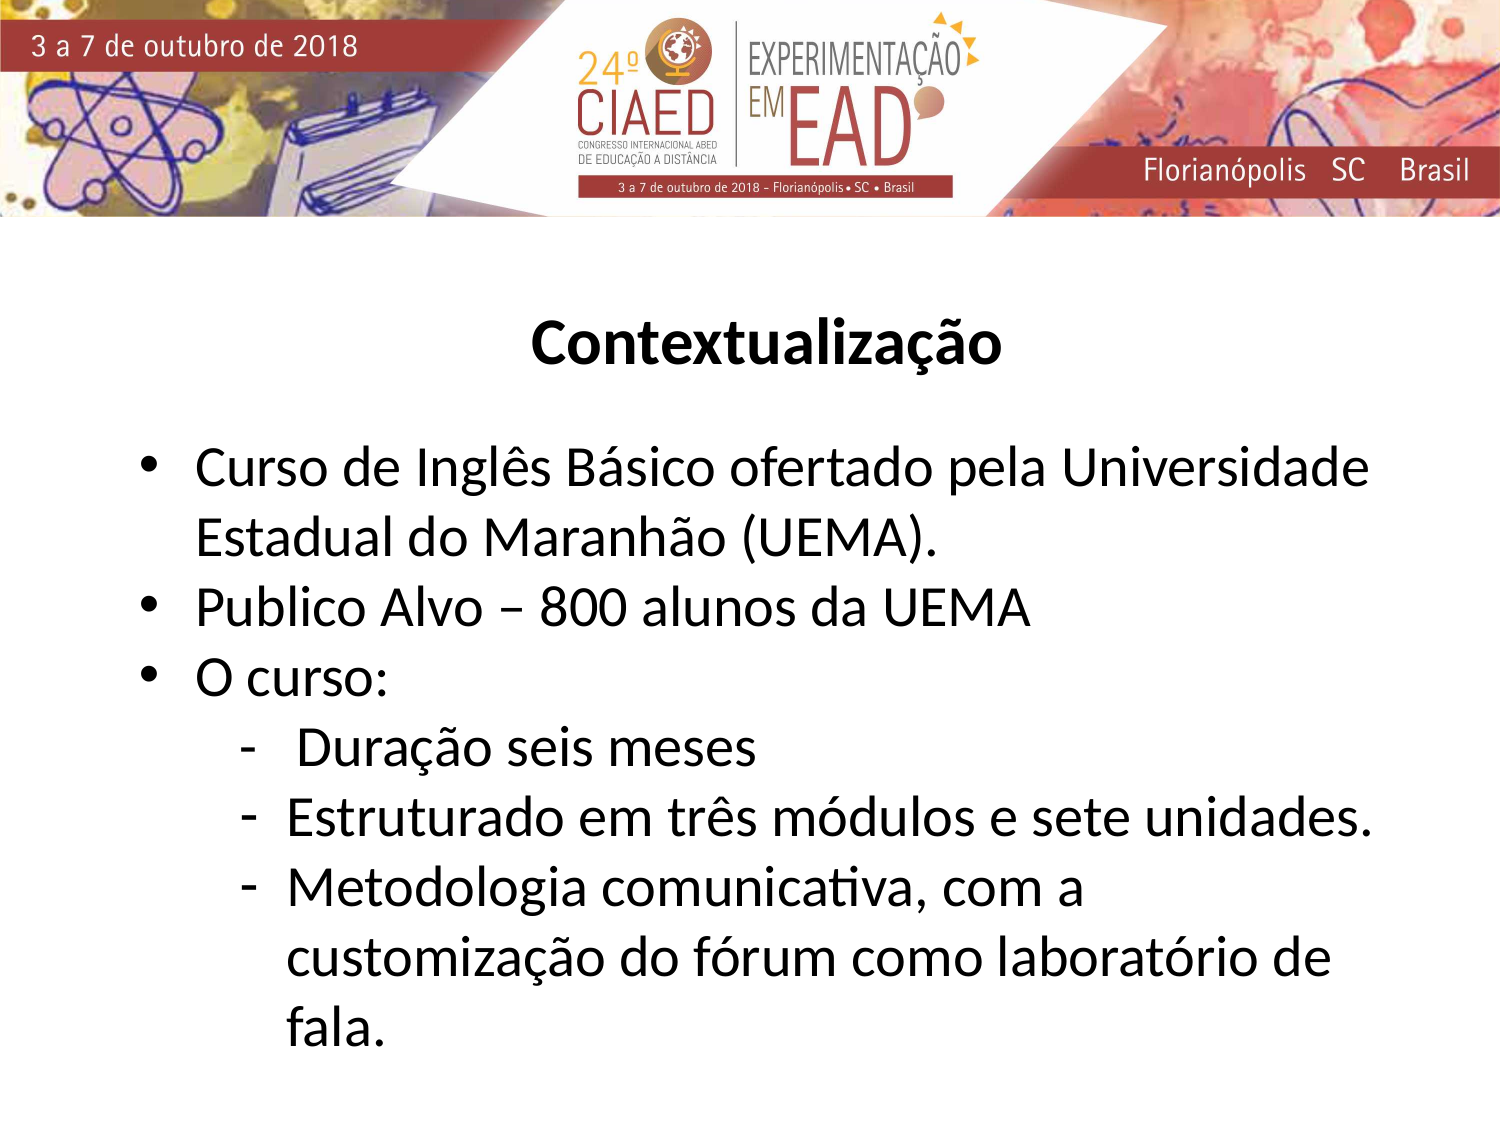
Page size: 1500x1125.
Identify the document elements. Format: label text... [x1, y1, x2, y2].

text_box Contextualização [123, 290, 1412, 386]
text_box Curso de Inglês Básico ofertado pela Universidade Estadual do Maranhão (UEMA). Publico Alvo – 800 alunos da UEMA O curso: - Duração seis meses Estruturado em três módulos e sete unidades. Metodologia comunicativa, com a customização do fórum como laboratório de fala. [123, 420, 1412, 1125]
picture [0, 0, 1500, 217]
